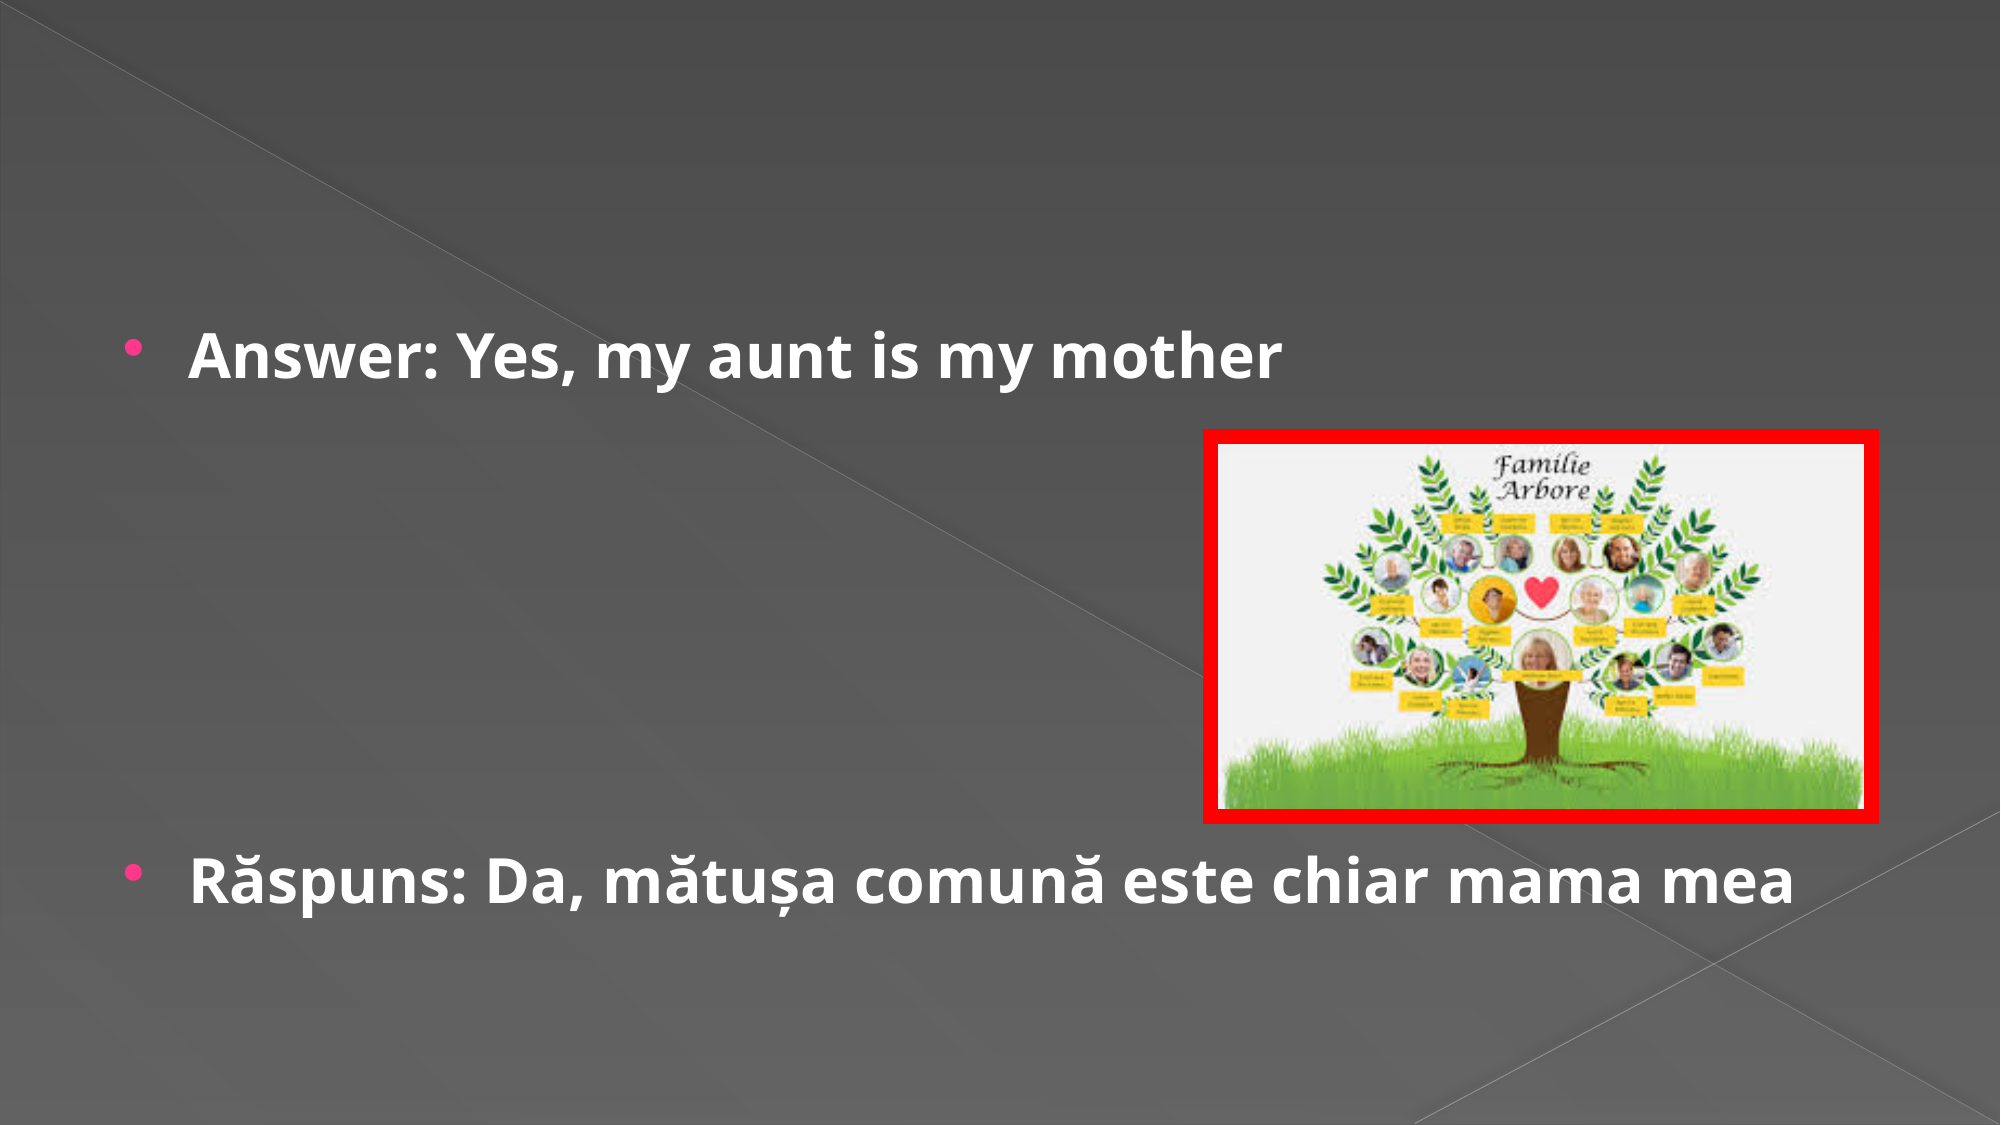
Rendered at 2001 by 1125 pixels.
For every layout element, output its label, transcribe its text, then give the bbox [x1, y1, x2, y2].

picture [1217, 443, 1865, 810]
list Answer: Yes, my aunt is my mother Răspuns: Da, mătușa comună este chiar mama mea [99, 308, 1900, 1059]
